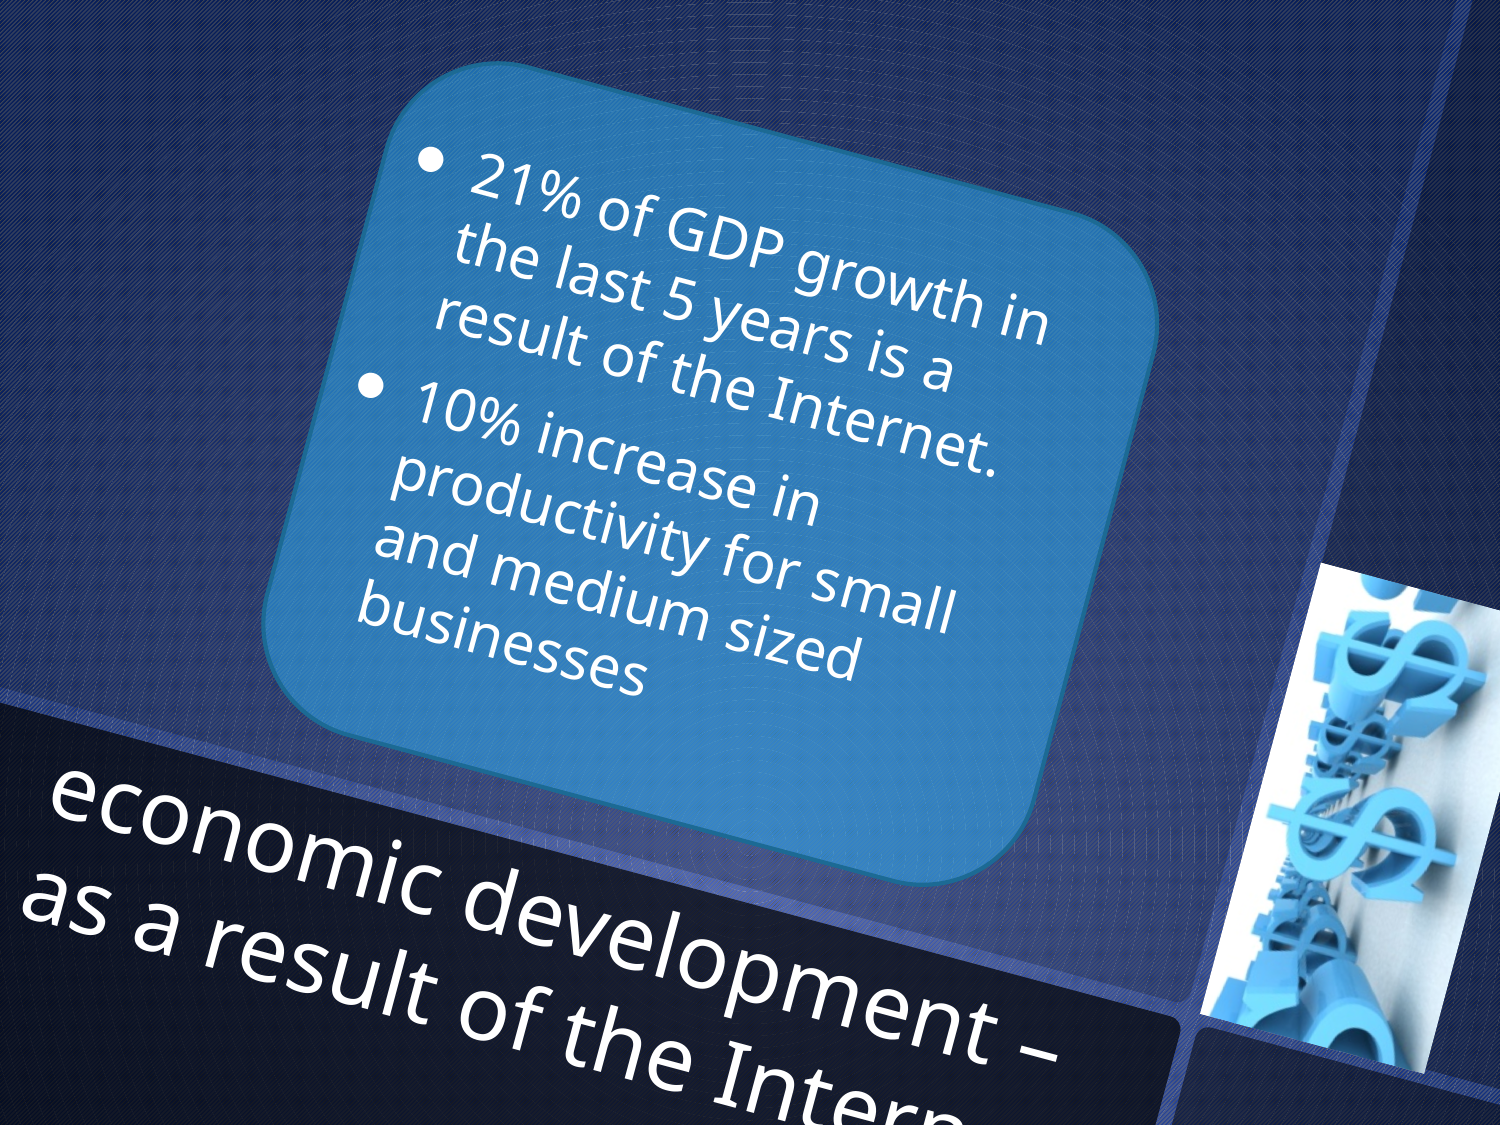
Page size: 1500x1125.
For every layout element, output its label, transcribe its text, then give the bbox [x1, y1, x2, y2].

title economic development – as a result of the Internet [0, 715, 1190, 1125]
list 21% of GDP growth in the last 5 years is a result of the Internet. 10% increase in productivity for small and medium sized businesses [269, 108, 1151, 840]
text_box [261, 61, 1160, 887]
picture [1138, 563, 1500, 1073]
